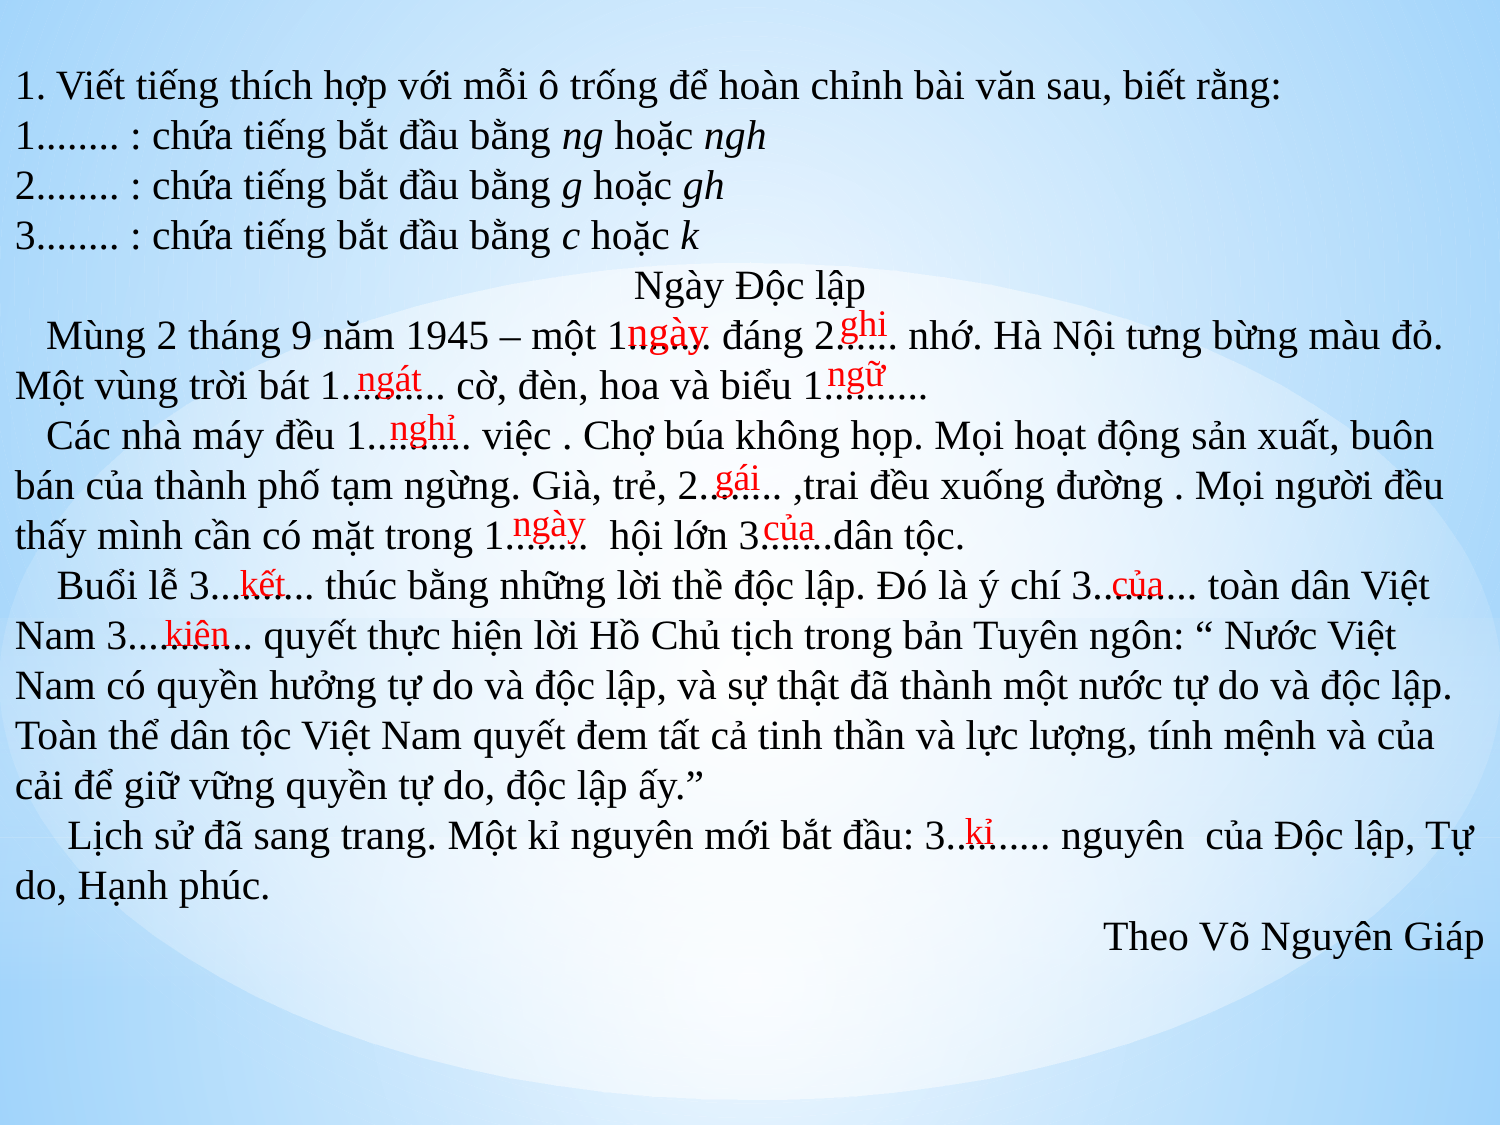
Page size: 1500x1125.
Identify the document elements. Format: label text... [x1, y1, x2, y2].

text_box ngữ [812, 341, 988, 402]
text_box gái [699, 445, 825, 506]
text_box ghi [824, 291, 910, 341]
text_box kiên [149, 601, 313, 662]
text_box ngày [498, 491, 675, 552]
text_box kết [224, 551, 337, 612]
text_box 1. Viết tiếng thích hợp với mỗi ô trống để hoàn chỉnh bài văn sau, biết rằng: 1........ : chứa tiếng bắt đầu bằng ng hoặc ngh 2........ : chứa tiếng bắt đầu bằng g hoặc gh 3........ : chứa tiếng bắt đầu bằng c hoặc k Ngày Độc lập Mùng 2 tháng 9 năm 1945 – một 1........ đáng 2...... nhớ. Hà Nội tưng bừng màu đỏ. Một vùng trời bát 1.......... cờ, đèn, hoa và biểu 1.......... Các nhà máy đều 1.......... việc . Chợ búa không họp. Mọi hoạt động sản xuất, buôn bán của thành phố tạm ngừng. Già, trẻ, 2........ ,trai đều xuống đường . Mọi người đều thấy mình cần có mặt trong 1........ hội lớn 3.......dân tộc. Buổi lễ 3.......... thúc bằng những lời thề độc lập. Đó là ý chí 3.......... toàn dân Việt Nam 3............ quyết thực hiện lời Hồ Chủ tịch trong bản Tuyên ngôn: “ Nước Việt Nam có quyền hưởng tự do và độc lập, và sự thật đã thành một nước tự do và độc lập. Toàn thể dân tộc Việt Nam quyết đem tất cả tinh thần và lực lượng, tính mệnh và của cải để giữ vững quyền tự do, độc lập ấy.” Lịch sử đã sang trang. Một kỉ nguyên mới bắt đầu: 3.......... nguyên của Độc lập, Tự do, Hạnh phúc. Theo Võ Nguyên Giáp [0, 50, 1500, 966]
text_box ngát [342, 346, 437, 406]
text_box của [1096, 551, 1250, 612]
text_box nghỉ [375, 395, 492, 456]
text_box kỉ [950, 799, 1150, 860]
text_box của [748, 495, 843, 556]
text_box ngày [612, 296, 725, 362]
